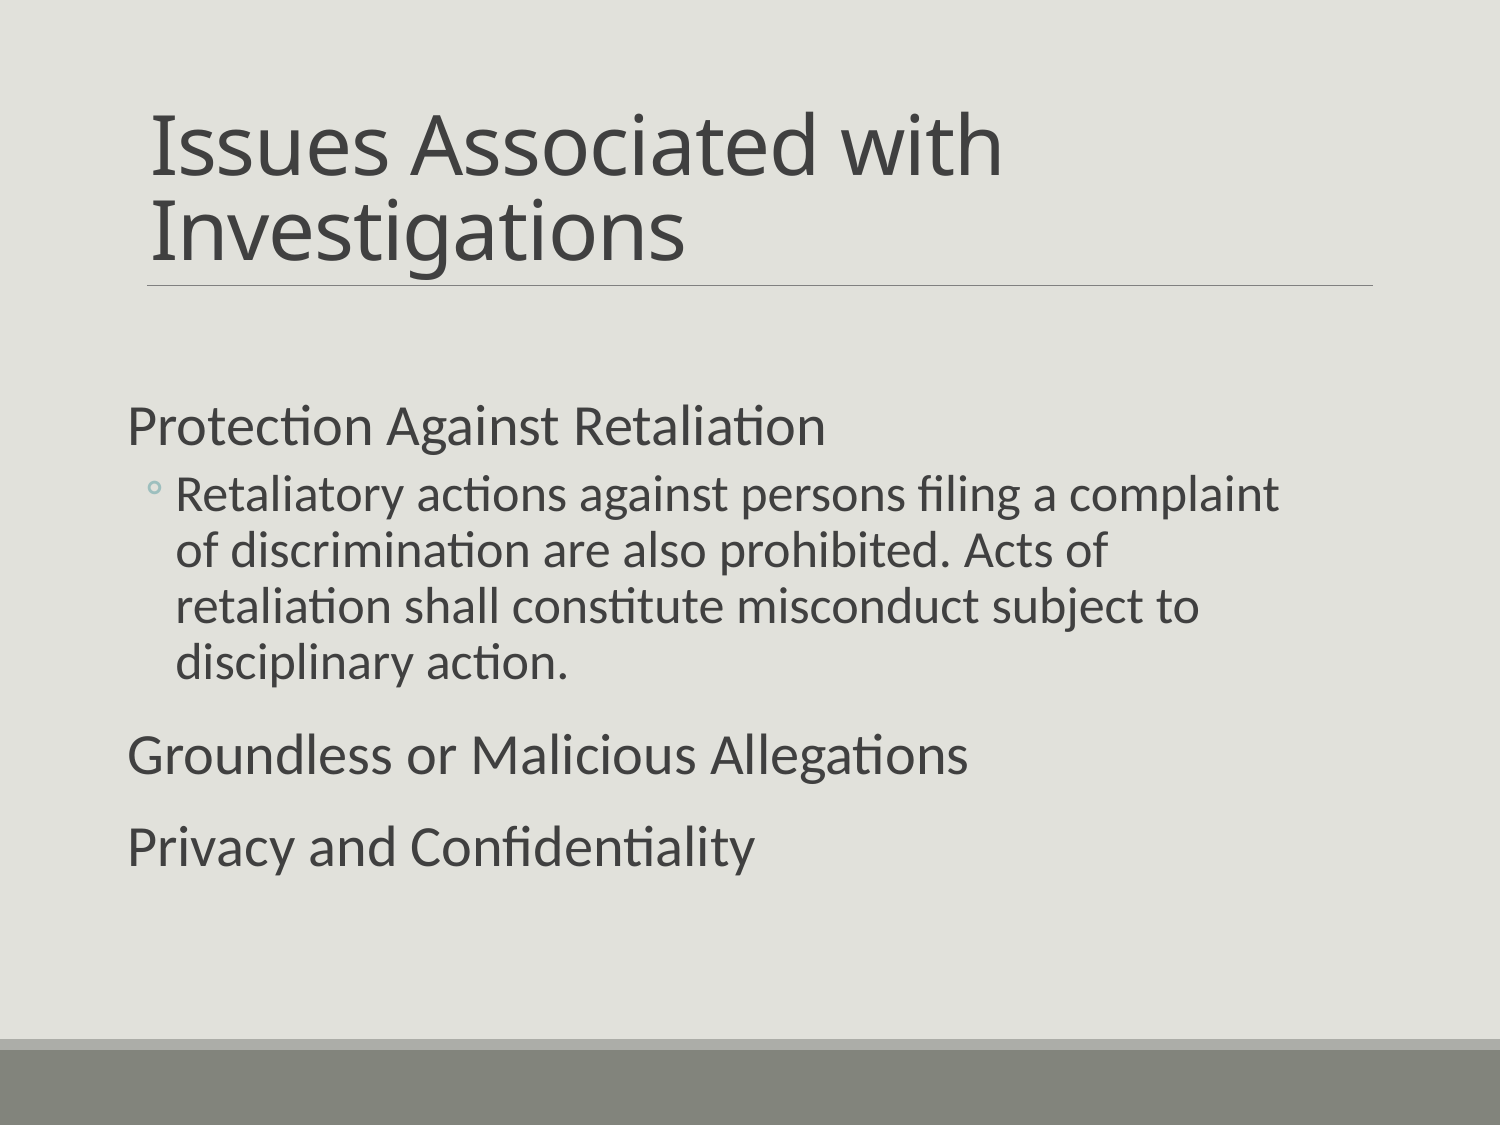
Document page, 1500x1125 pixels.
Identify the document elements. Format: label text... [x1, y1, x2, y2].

list Protection Against Retaliation Retaliatory actions against persons filing a complaint of discrimination are also prohibited. Acts of retaliation shall constitute misconduct subject to disciplinary action. Groundless or Malicious Allegations Privacy and Confidentiality [112, 387, 1313, 1063]
title Issues Associated with Investigations [135, 47, 1373, 285]
